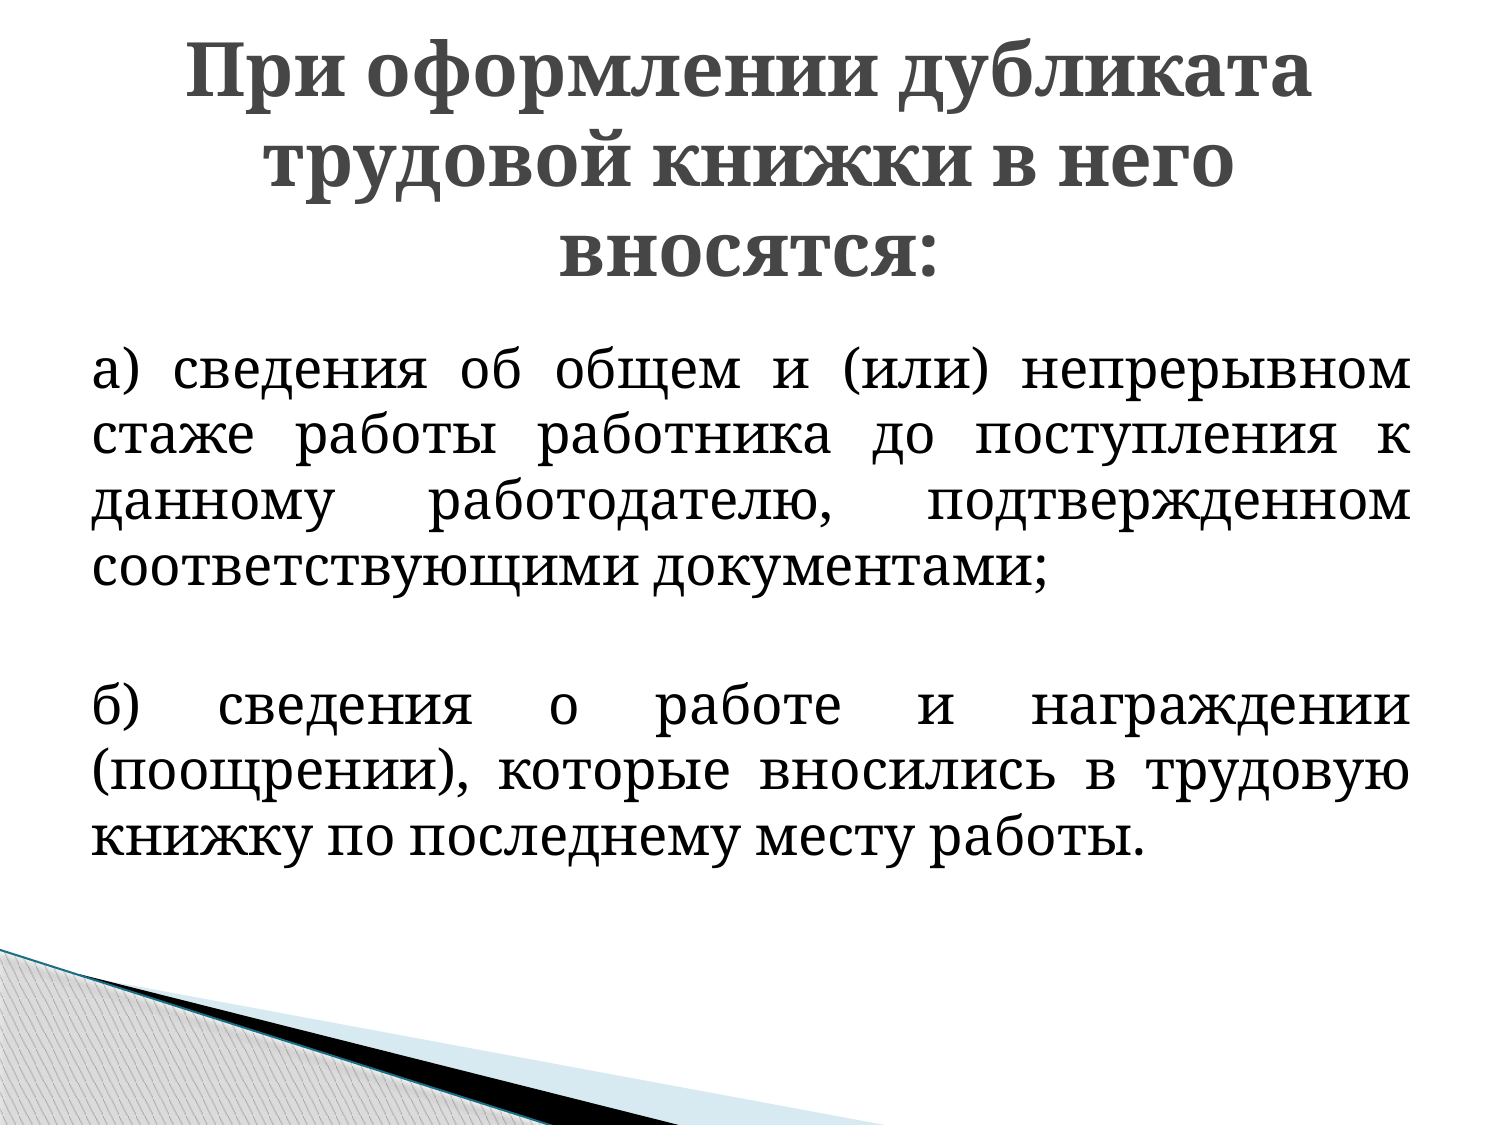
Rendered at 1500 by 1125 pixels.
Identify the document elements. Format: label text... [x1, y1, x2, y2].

list а) сведения об общем и (или) непрерывном стаже работы работника до поступления к данному работодателю, подтвержденном соответствующими документами; б) сведения о работе и награждении (поощрении), которые вносились в трудовую книжку по последнему месту работы. [76, 326, 1427, 882]
title При оформлении дубликата трудовой книжки в него вносятся: [75, 45, 1425, 268]
